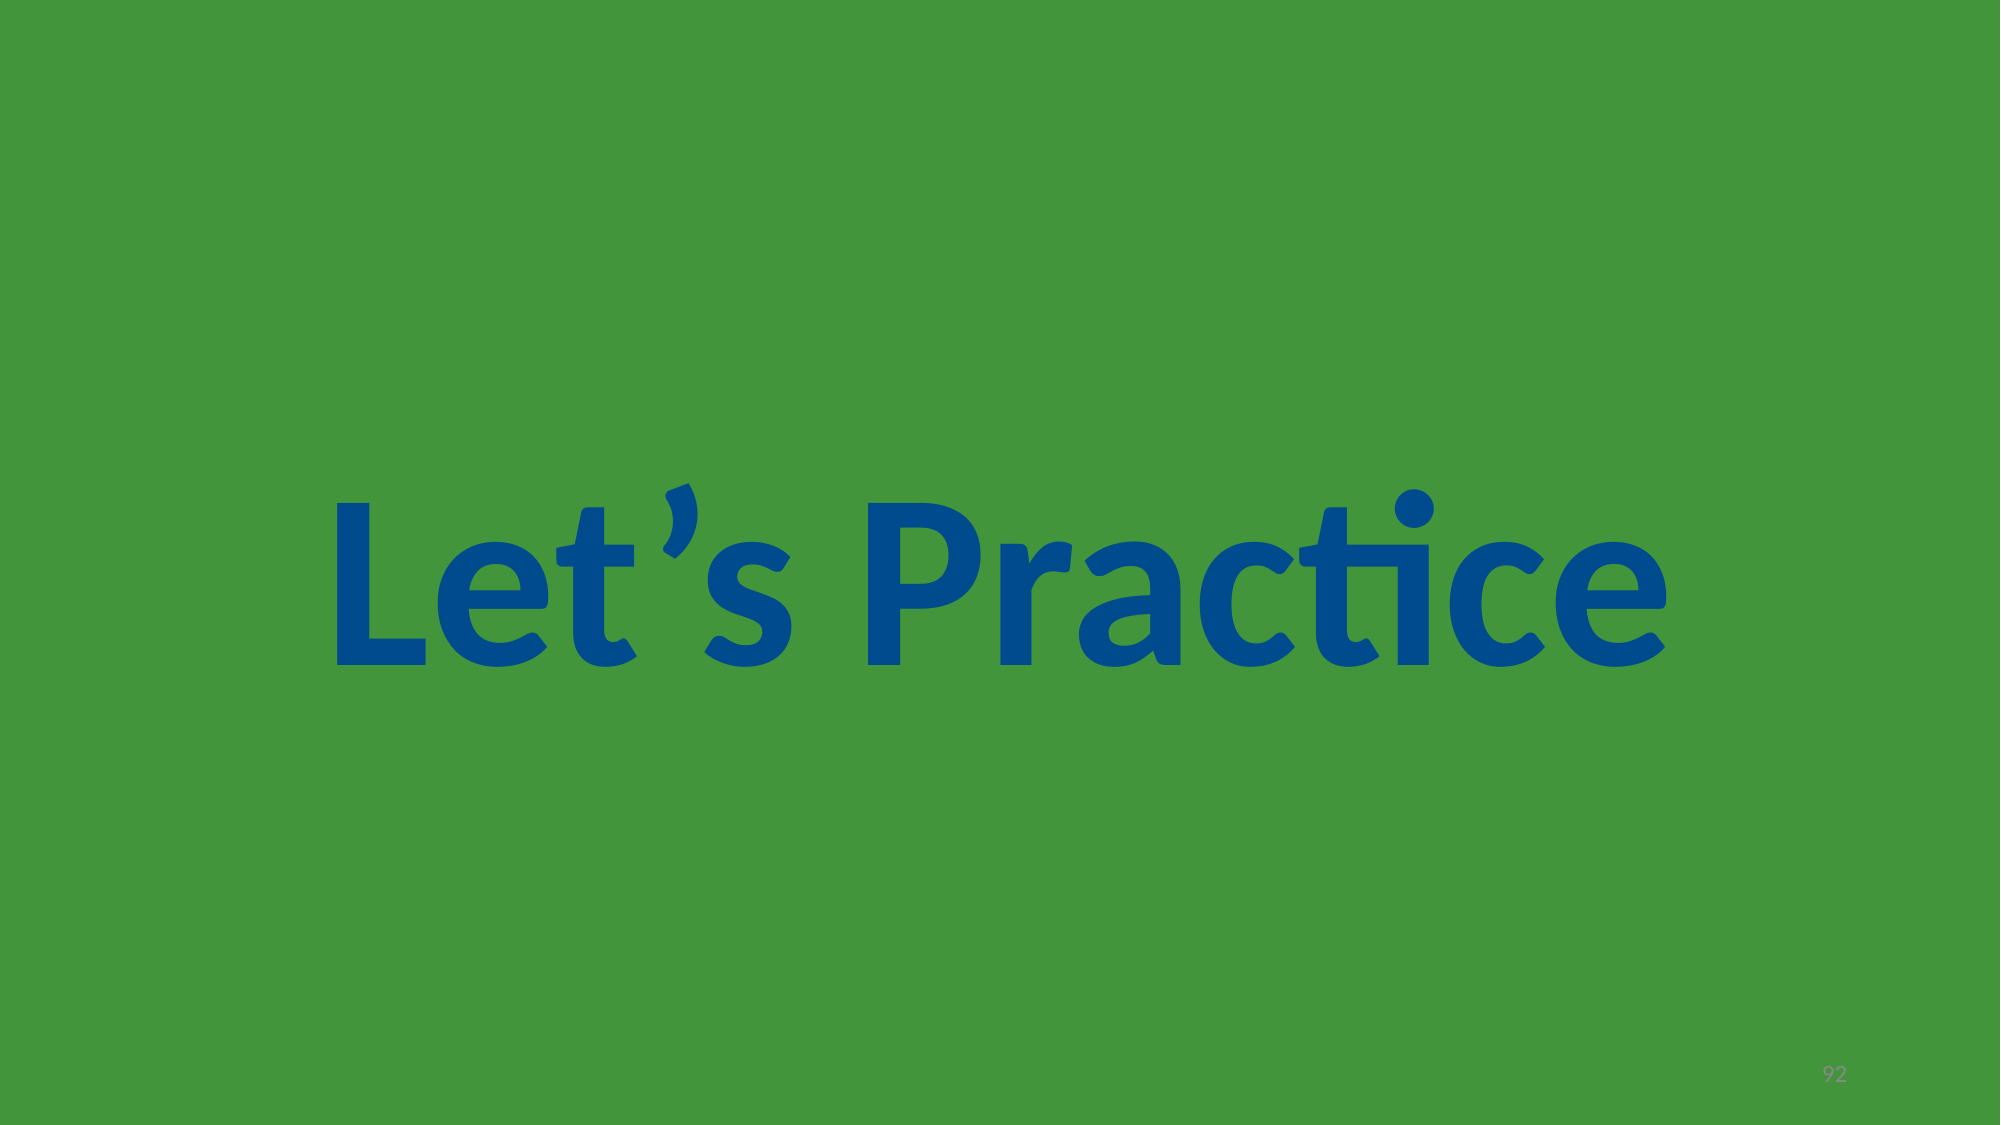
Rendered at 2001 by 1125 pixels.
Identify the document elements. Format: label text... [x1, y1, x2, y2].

text_box Let’s Practice [56, 399, 1944, 730]
slide_number 92 [1412, 1042, 1863, 1103]
